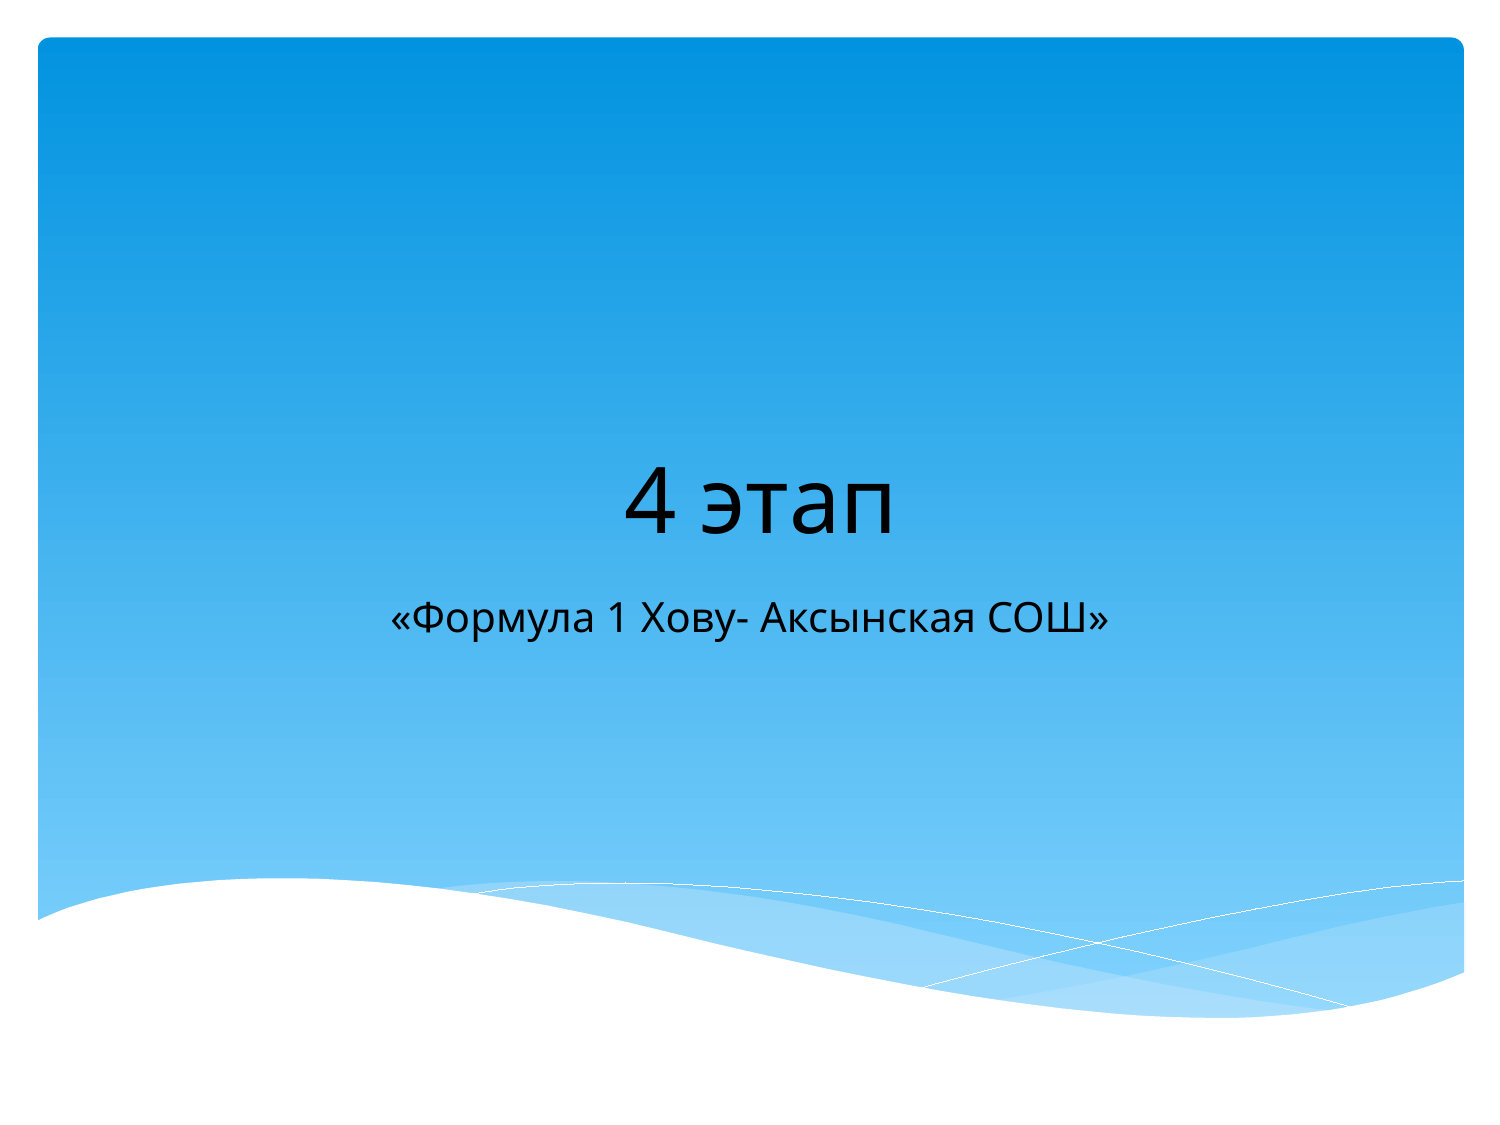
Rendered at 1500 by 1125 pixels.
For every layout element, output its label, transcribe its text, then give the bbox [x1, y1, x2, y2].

subtitle «Формула 1 Хову- Аксынская СОШ» [225, 583, 1275, 825]
title 4 этап [123, 267, 1399, 560]
